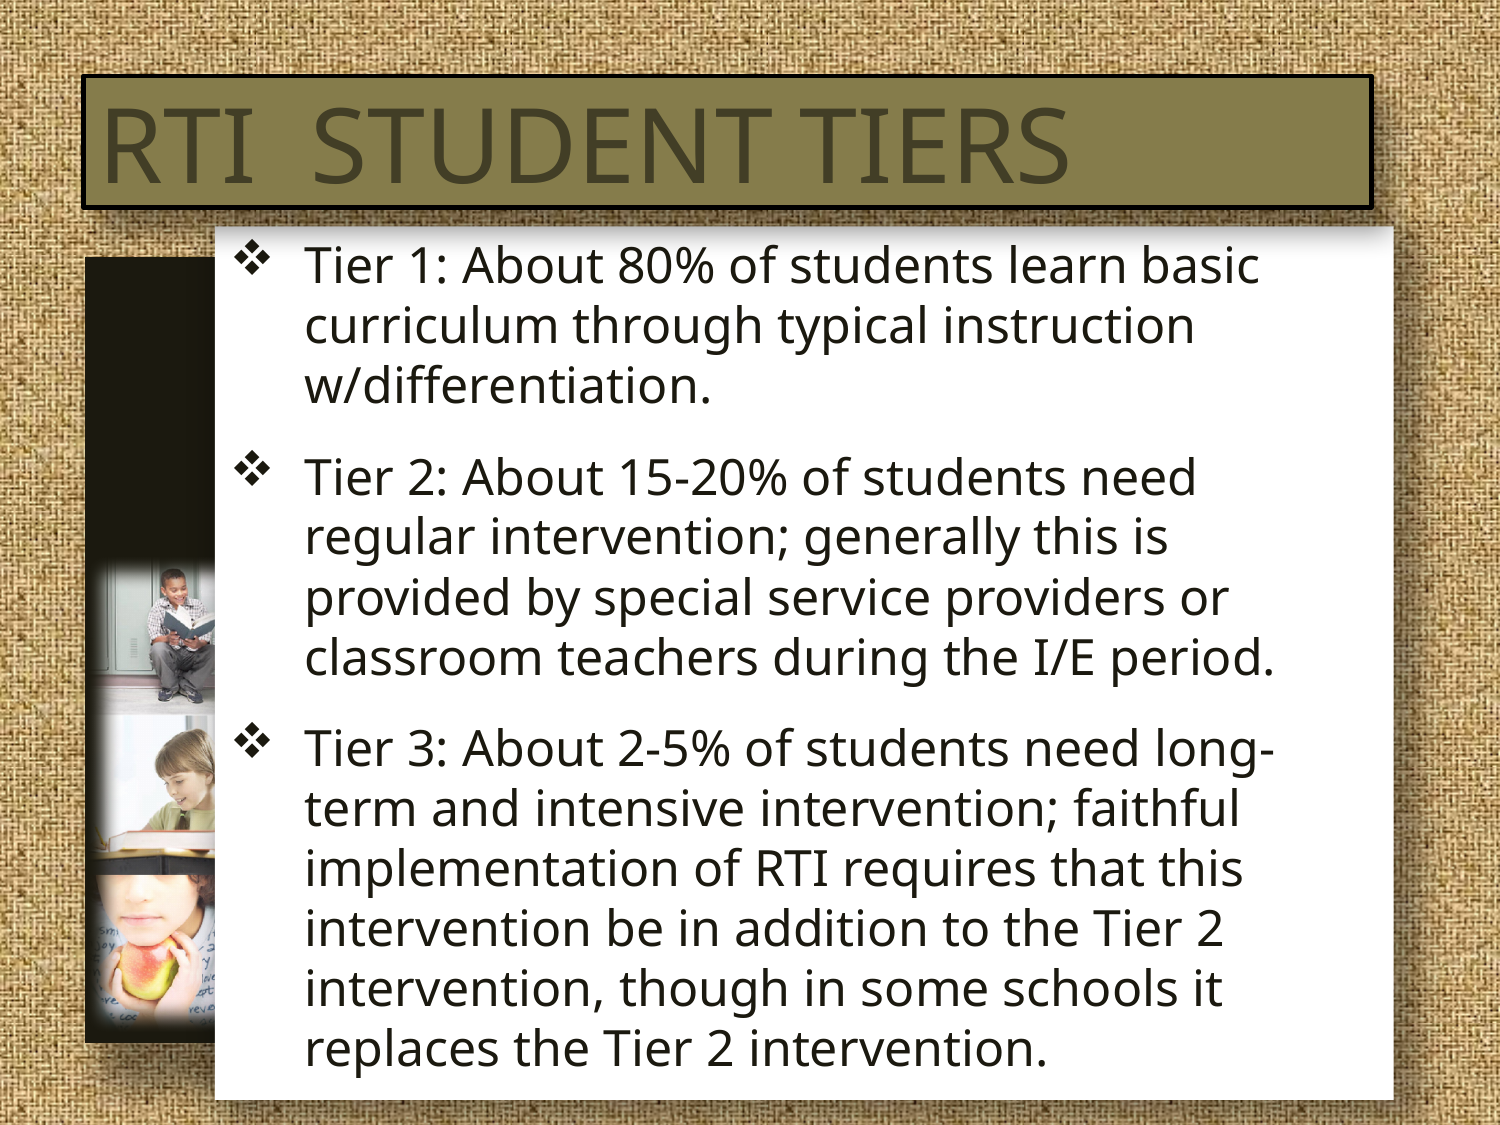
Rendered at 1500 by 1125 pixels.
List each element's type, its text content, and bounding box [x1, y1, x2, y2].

list Tier 1: About 80% of students learn basic curriculum through typical instruction w/differentiation. Tier 2: About 15-20% of students need regular intervention; generally this is provided by special service providers or classroom teachers during the I/E period. Tier 3: About 2-5% of students need long-term and intensive intervention; faithful implementation of RTI requires that this intervention be in addition to the Tier 2 intervention, though in some schools it replaces the Tier 2 intervention. [213, 244, 1396, 1102]
picture [0, 0, 1500, 1125]
title RTI Student Tiers [81, 74, 1374, 210]
